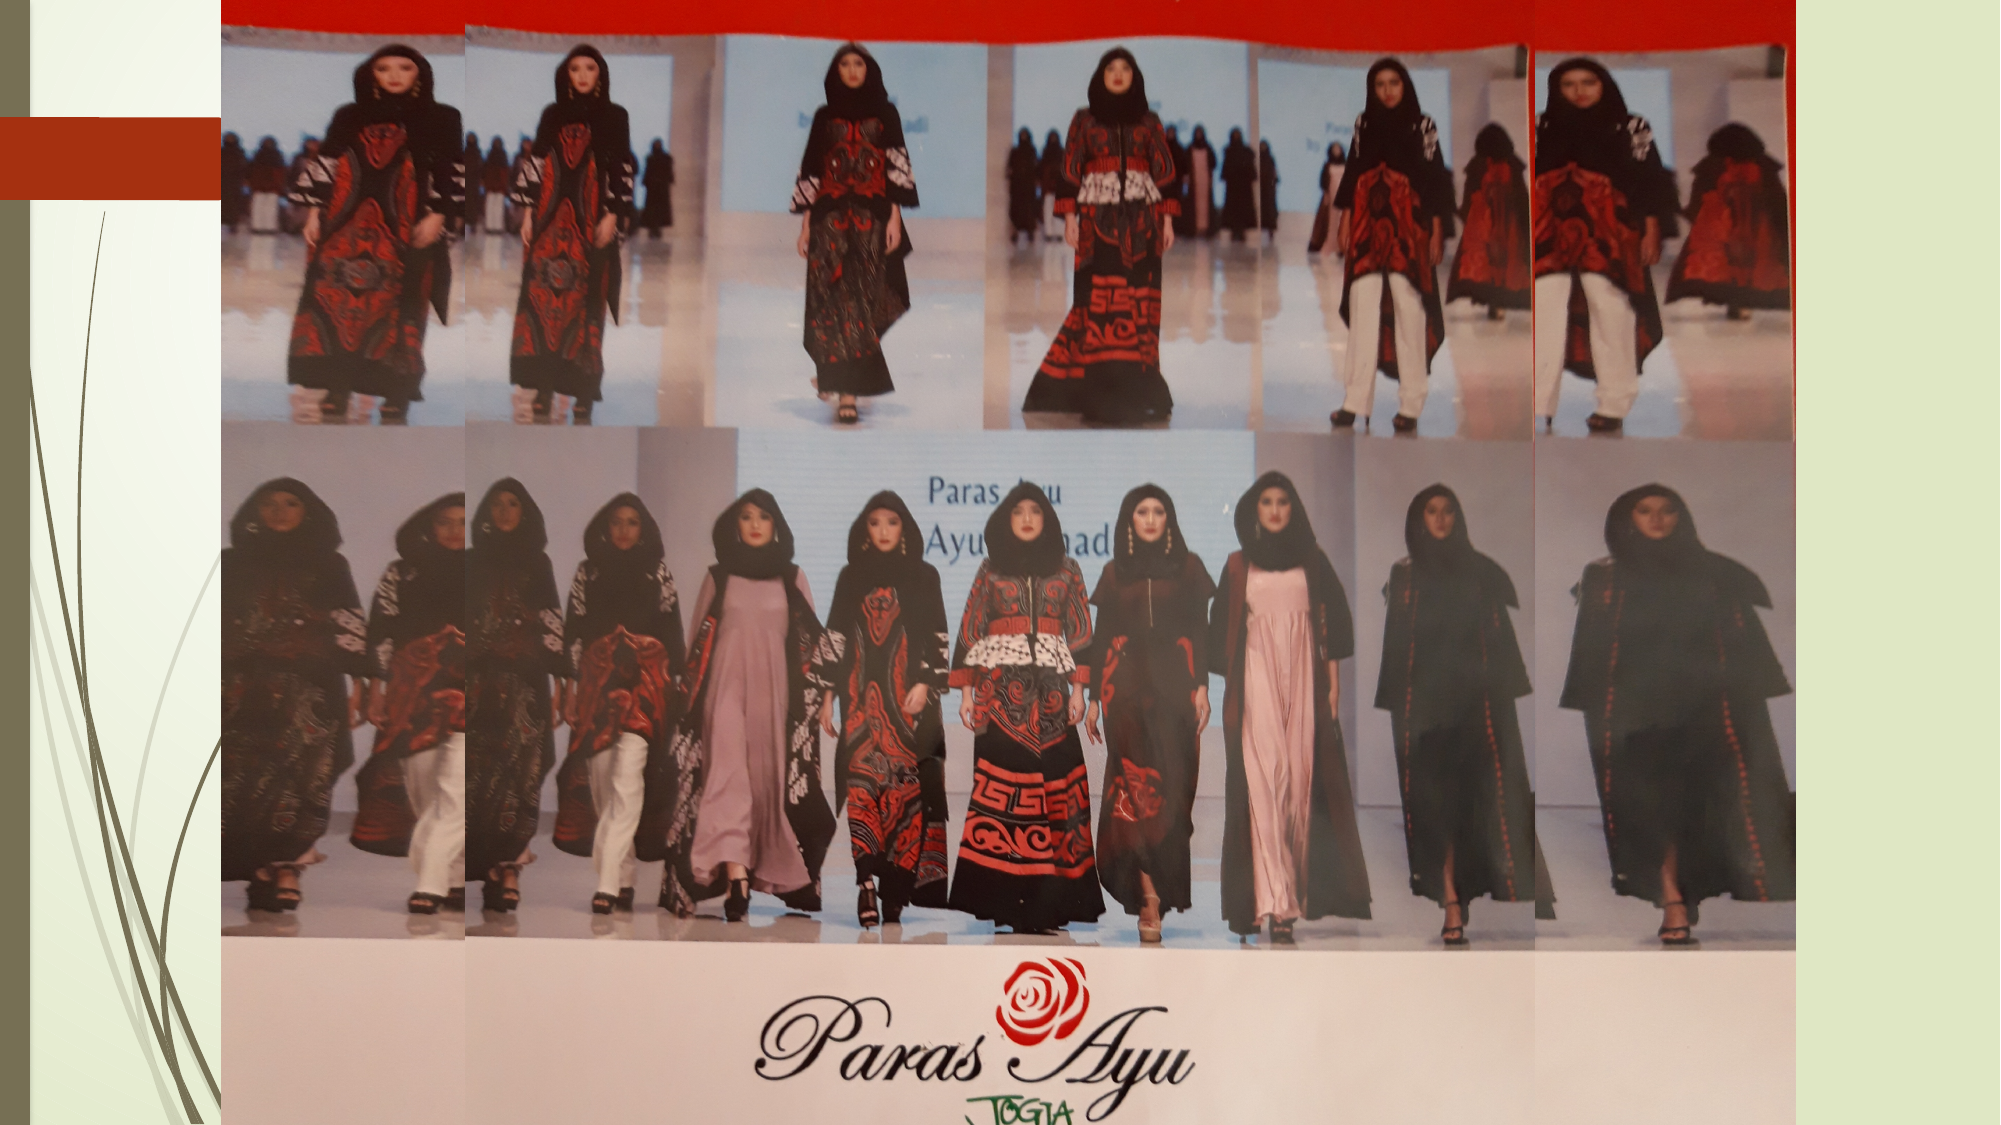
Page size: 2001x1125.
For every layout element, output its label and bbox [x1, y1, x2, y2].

picture [221, 0, 1796, 1125]
